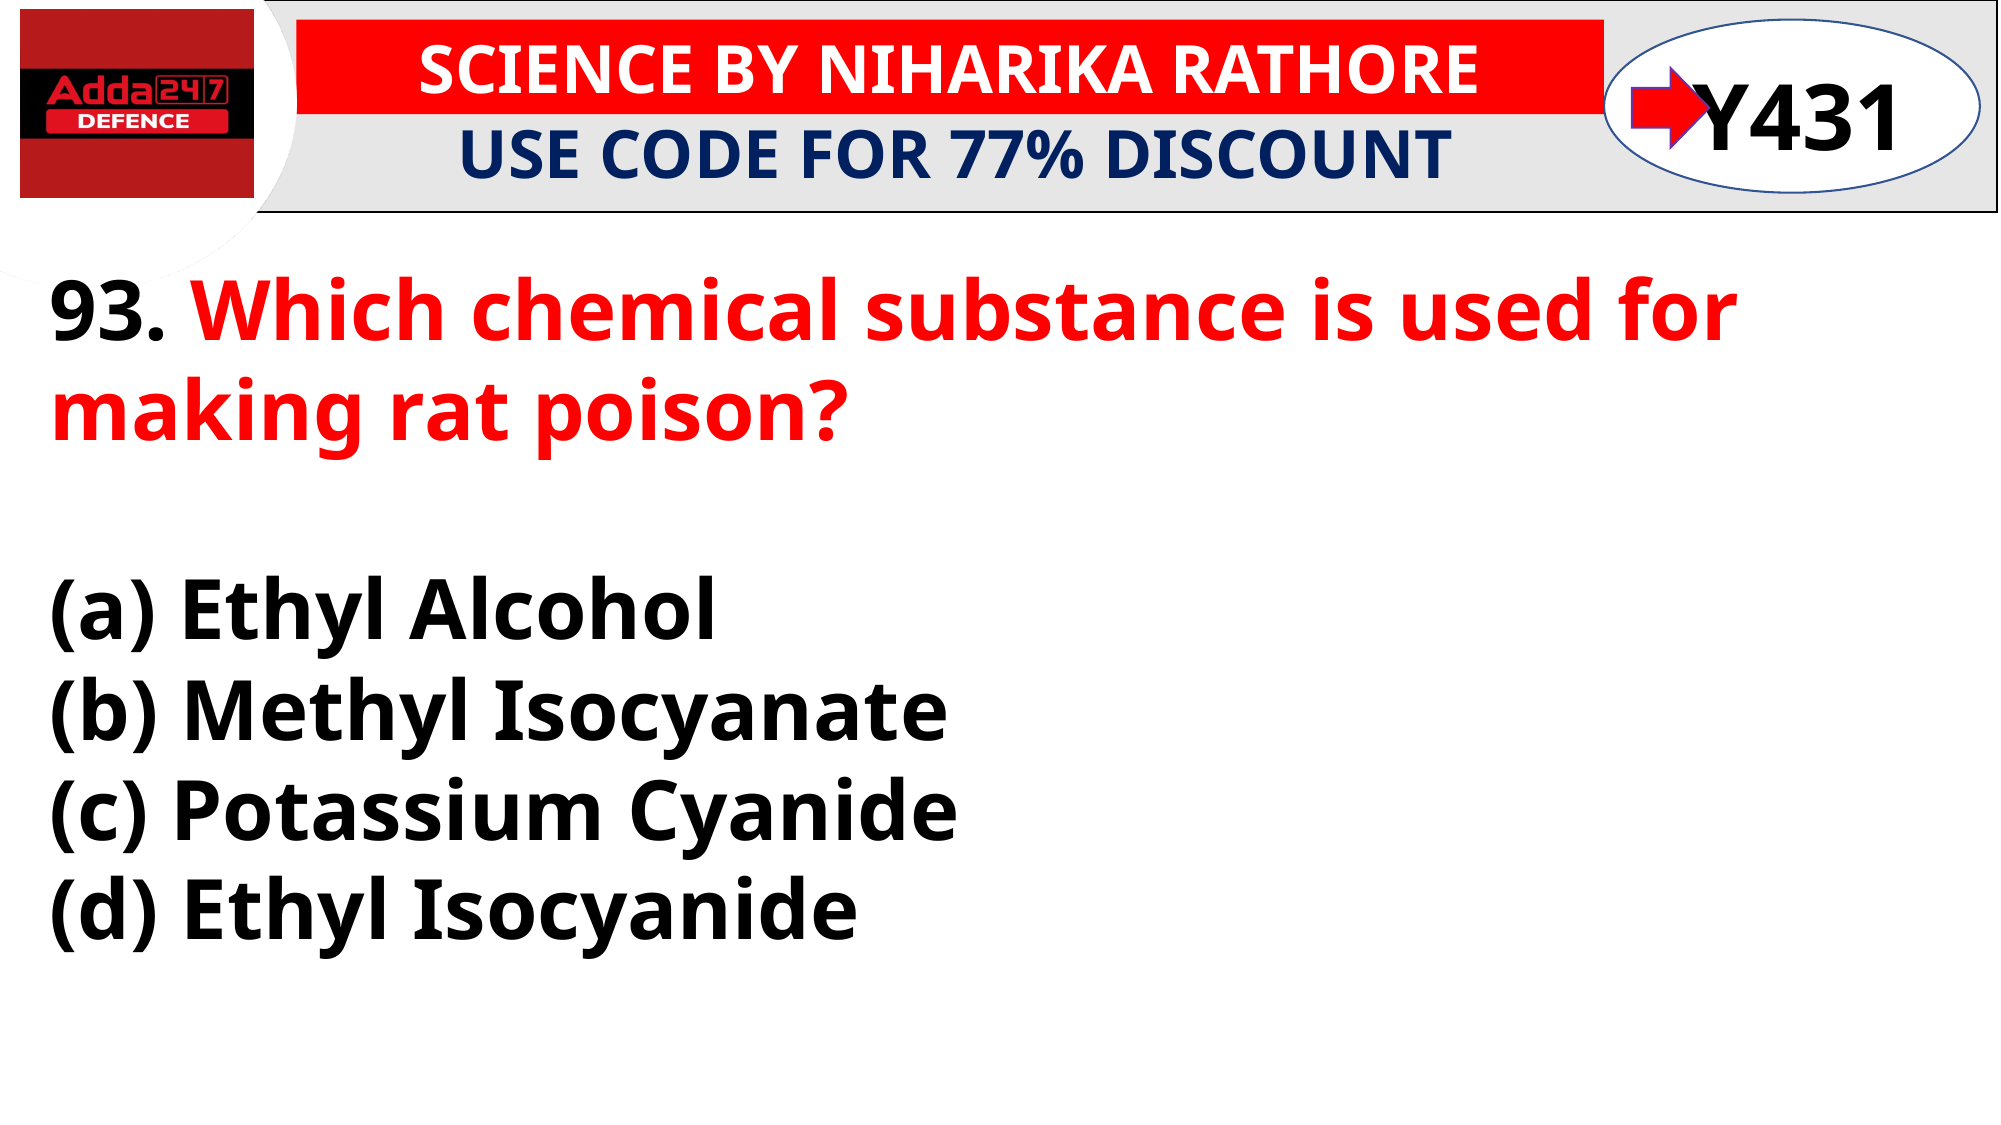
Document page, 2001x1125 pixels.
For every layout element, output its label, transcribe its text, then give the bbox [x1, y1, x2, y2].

text_box [297, 0, 1998, 93]
text_box [1644, 18, 1939, 51]
text_box [1630, 65, 1711, 151]
text_box SCIENCE BY NIHARIKA RATHORE [297, 19, 1604, 115]
picture [0, 0, 297, 289]
text_box 93. Which chemical substance is used for making rat poison? (a) Ethyl Alcohol (b) Methyl Isocyanate (c) Potassium Cyanide (d) Ethyl Isocyanide [35, 249, 1874, 965]
text_box [297, 115, 1998, 213]
text_box Y431 [1606, 51, 2000, 177]
text_box [1680, 177, 1904, 194]
text_box USE CODE FOR 77% DISCOUNT [297, 104, 1601, 199]
